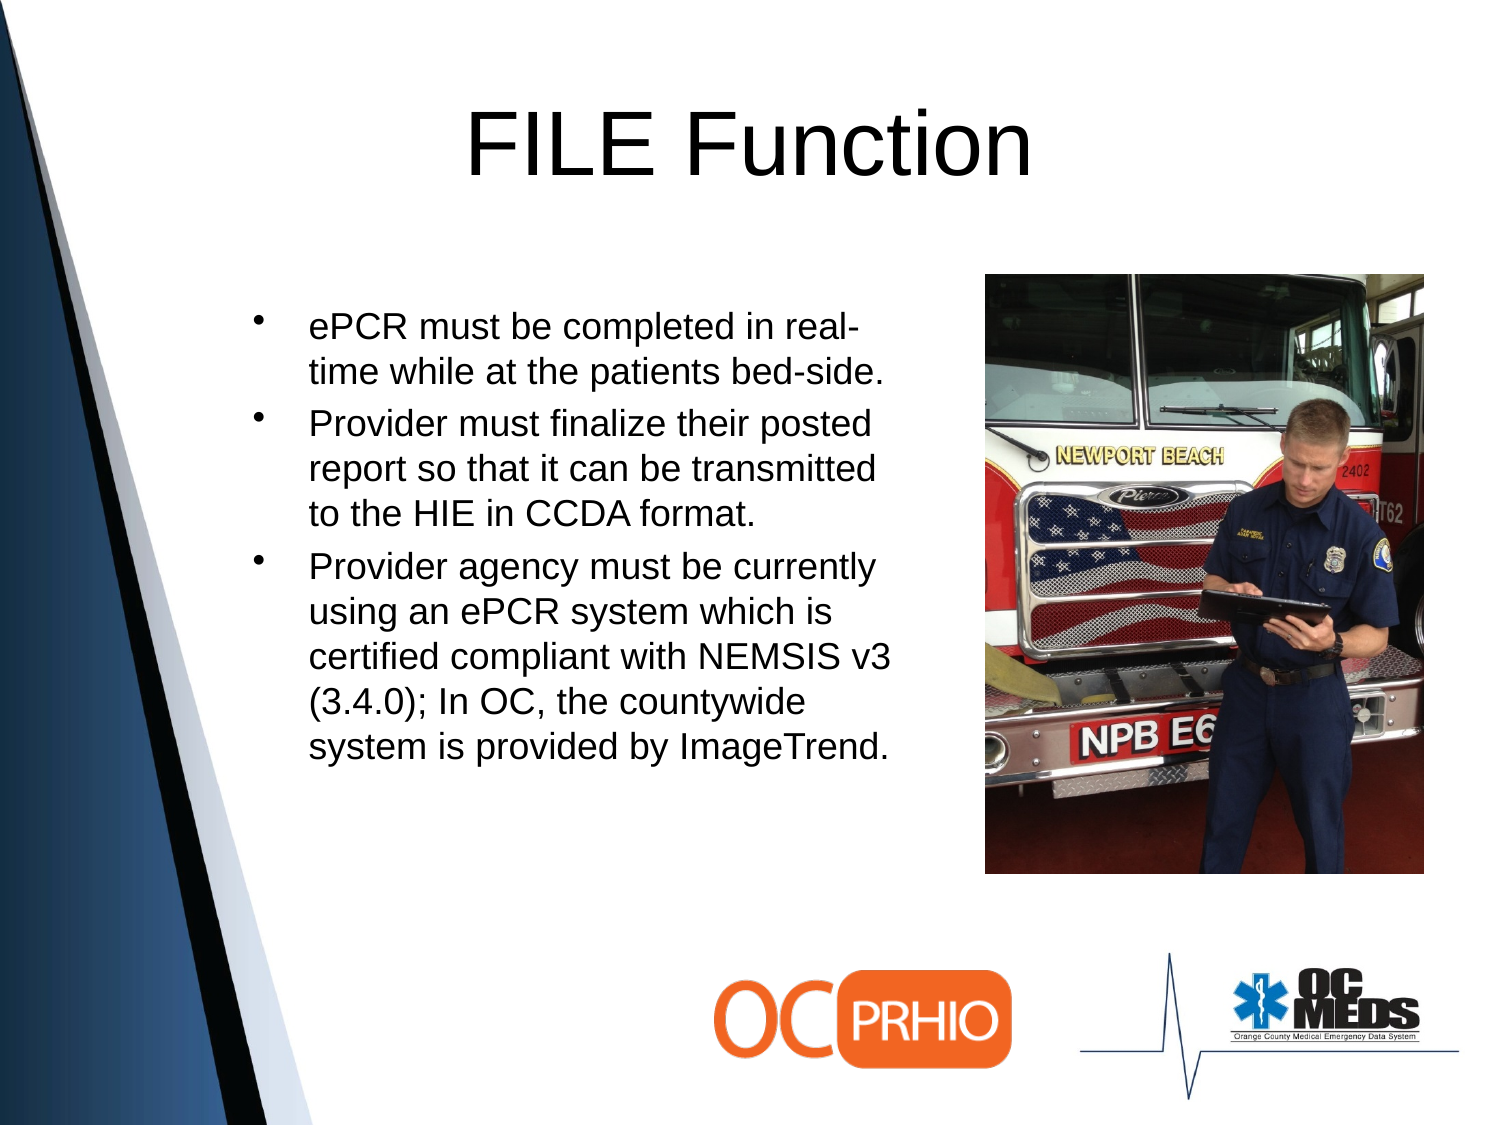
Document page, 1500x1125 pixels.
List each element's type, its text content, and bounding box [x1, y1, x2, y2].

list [985, 274, 1425, 874]
title FILE Function [74, 44, 1426, 233]
picture [0, 0, 1500, 1125]
list ePCR must be completed in real-time while at the patients bed-side. Provider must finalize their posted report so that it can be transmitted to the HIE in CCDA format. Provider agency must be currently using an ePCR system which is certified compliant with NEMSIS v3 (3.4.0); In OC, the countywide system is provided by ImageTrend. [237, 293, 909, 913]
